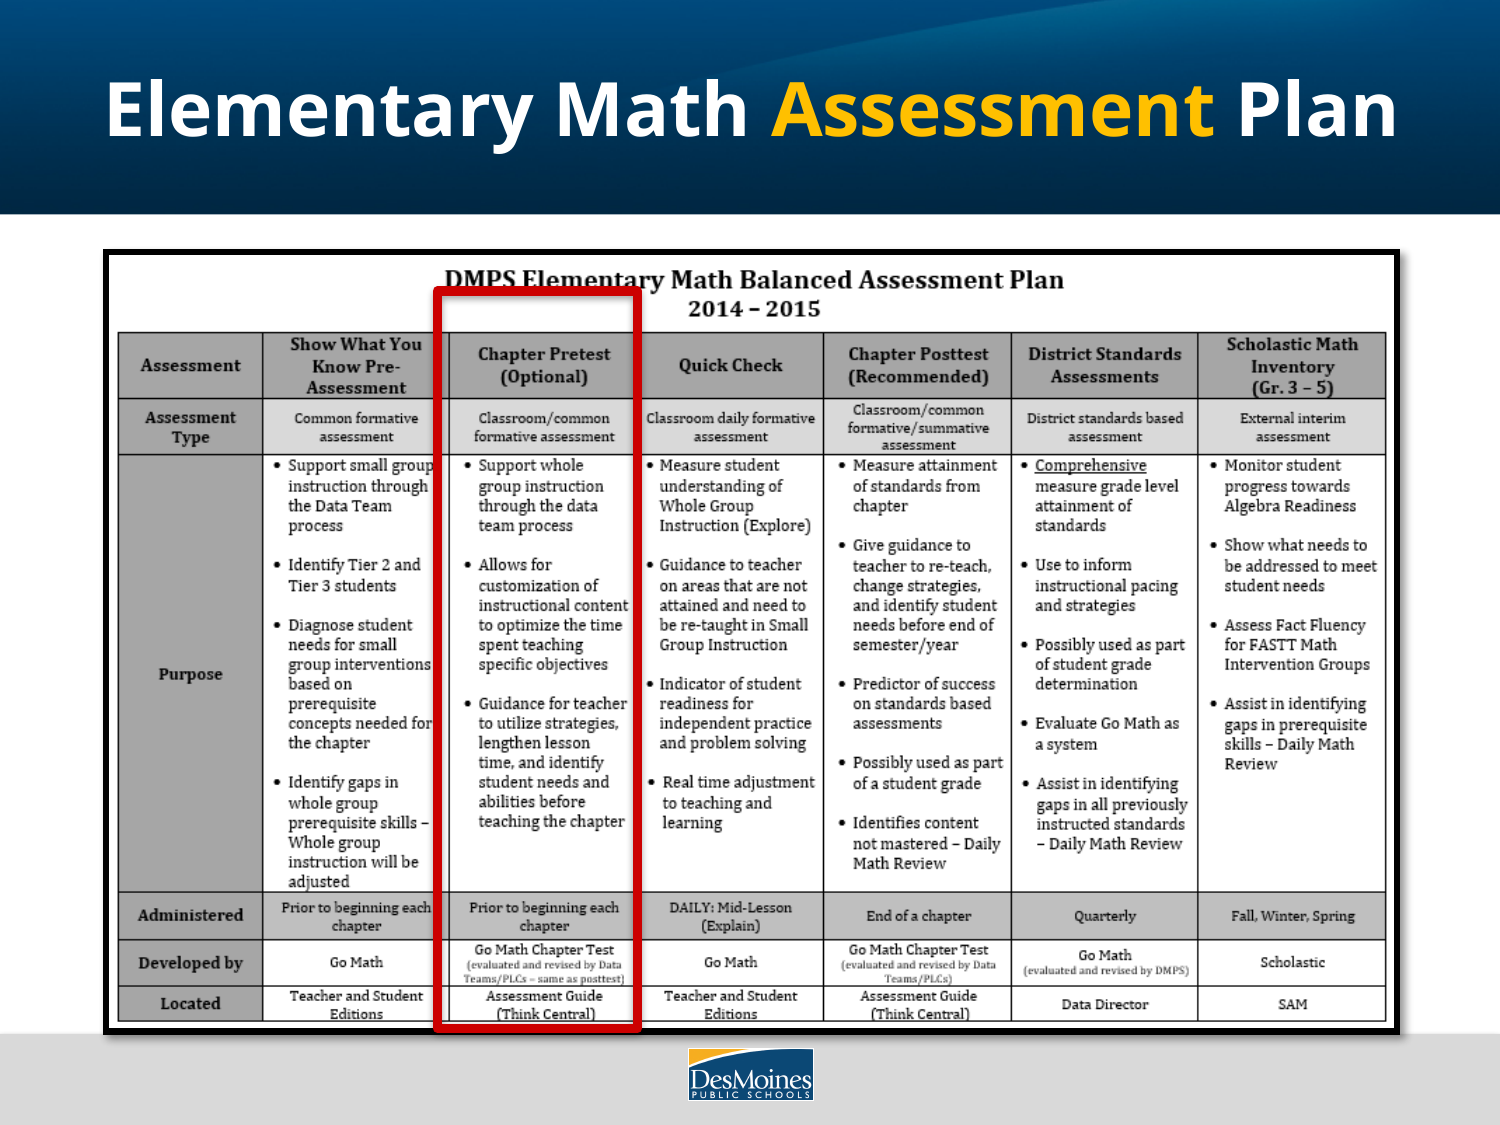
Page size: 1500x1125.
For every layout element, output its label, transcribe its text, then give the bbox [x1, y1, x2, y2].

picture [689, 1049, 813, 1100]
picture [0, 0, 1500, 1033]
picture [108, 255, 1395, 1029]
title Elementary Math Assessment Plan [76, 12, 1427, 200]
